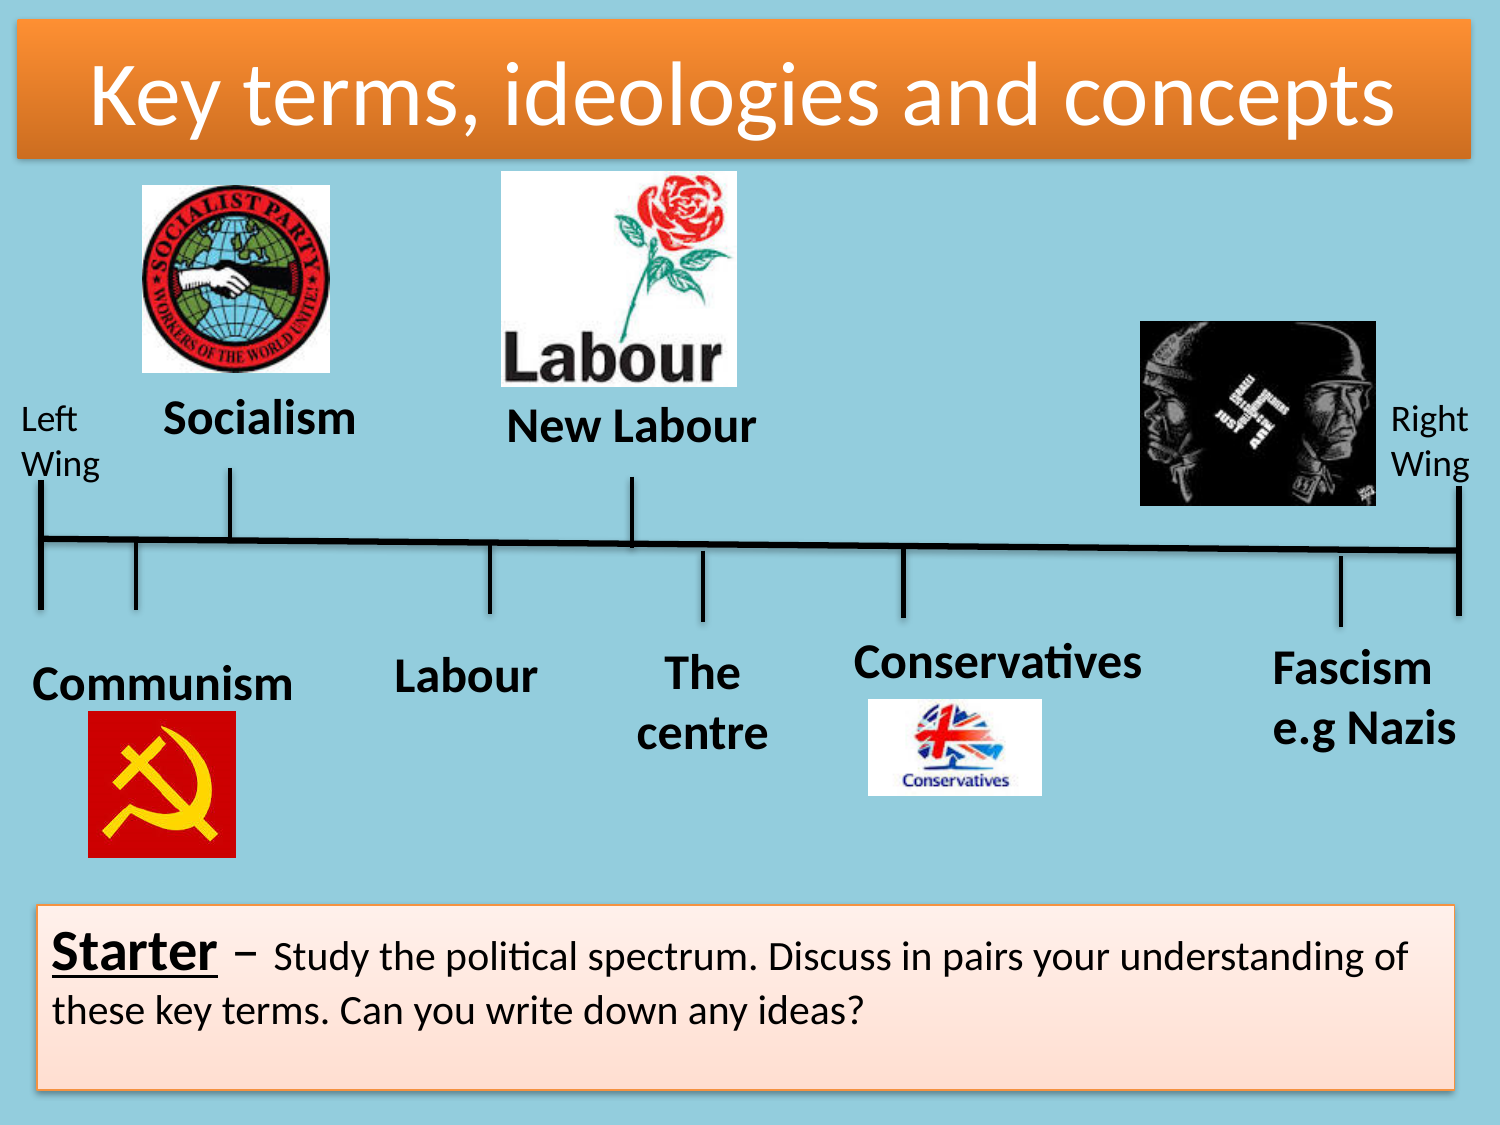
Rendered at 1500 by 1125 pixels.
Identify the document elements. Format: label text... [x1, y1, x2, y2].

text_box New Labour [466, 385, 798, 460]
text_box Communism [17, 643, 313, 719]
text_box Right Wing [1379, 386, 1500, 492]
text_box Fascism e.g Nazis [1257, 626, 1495, 762]
title Key terms, ideologies and concepts [17, 19, 1471, 159]
picture [501, 170, 737, 387]
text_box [137, 538, 628, 551]
picture [867, 698, 1042, 797]
text_box Conservatives [820, 621, 1176, 697]
text_box Starter – Study the political spectrum. Discuss in pairs your understanding of these key terms. Can you write down any ideas? [36, 904, 1455, 1091]
text_box Left Wing [6, 386, 143, 492]
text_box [46, 538, 135, 551]
picture [141, 184, 330, 373]
text_box The centre [584, 631, 821, 767]
picture [88, 710, 237, 859]
text_box Socialism [142, 377, 379, 453]
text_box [636, 538, 1454, 551]
picture [1140, 320, 1376, 506]
text_box Labour [348, 635, 585, 711]
